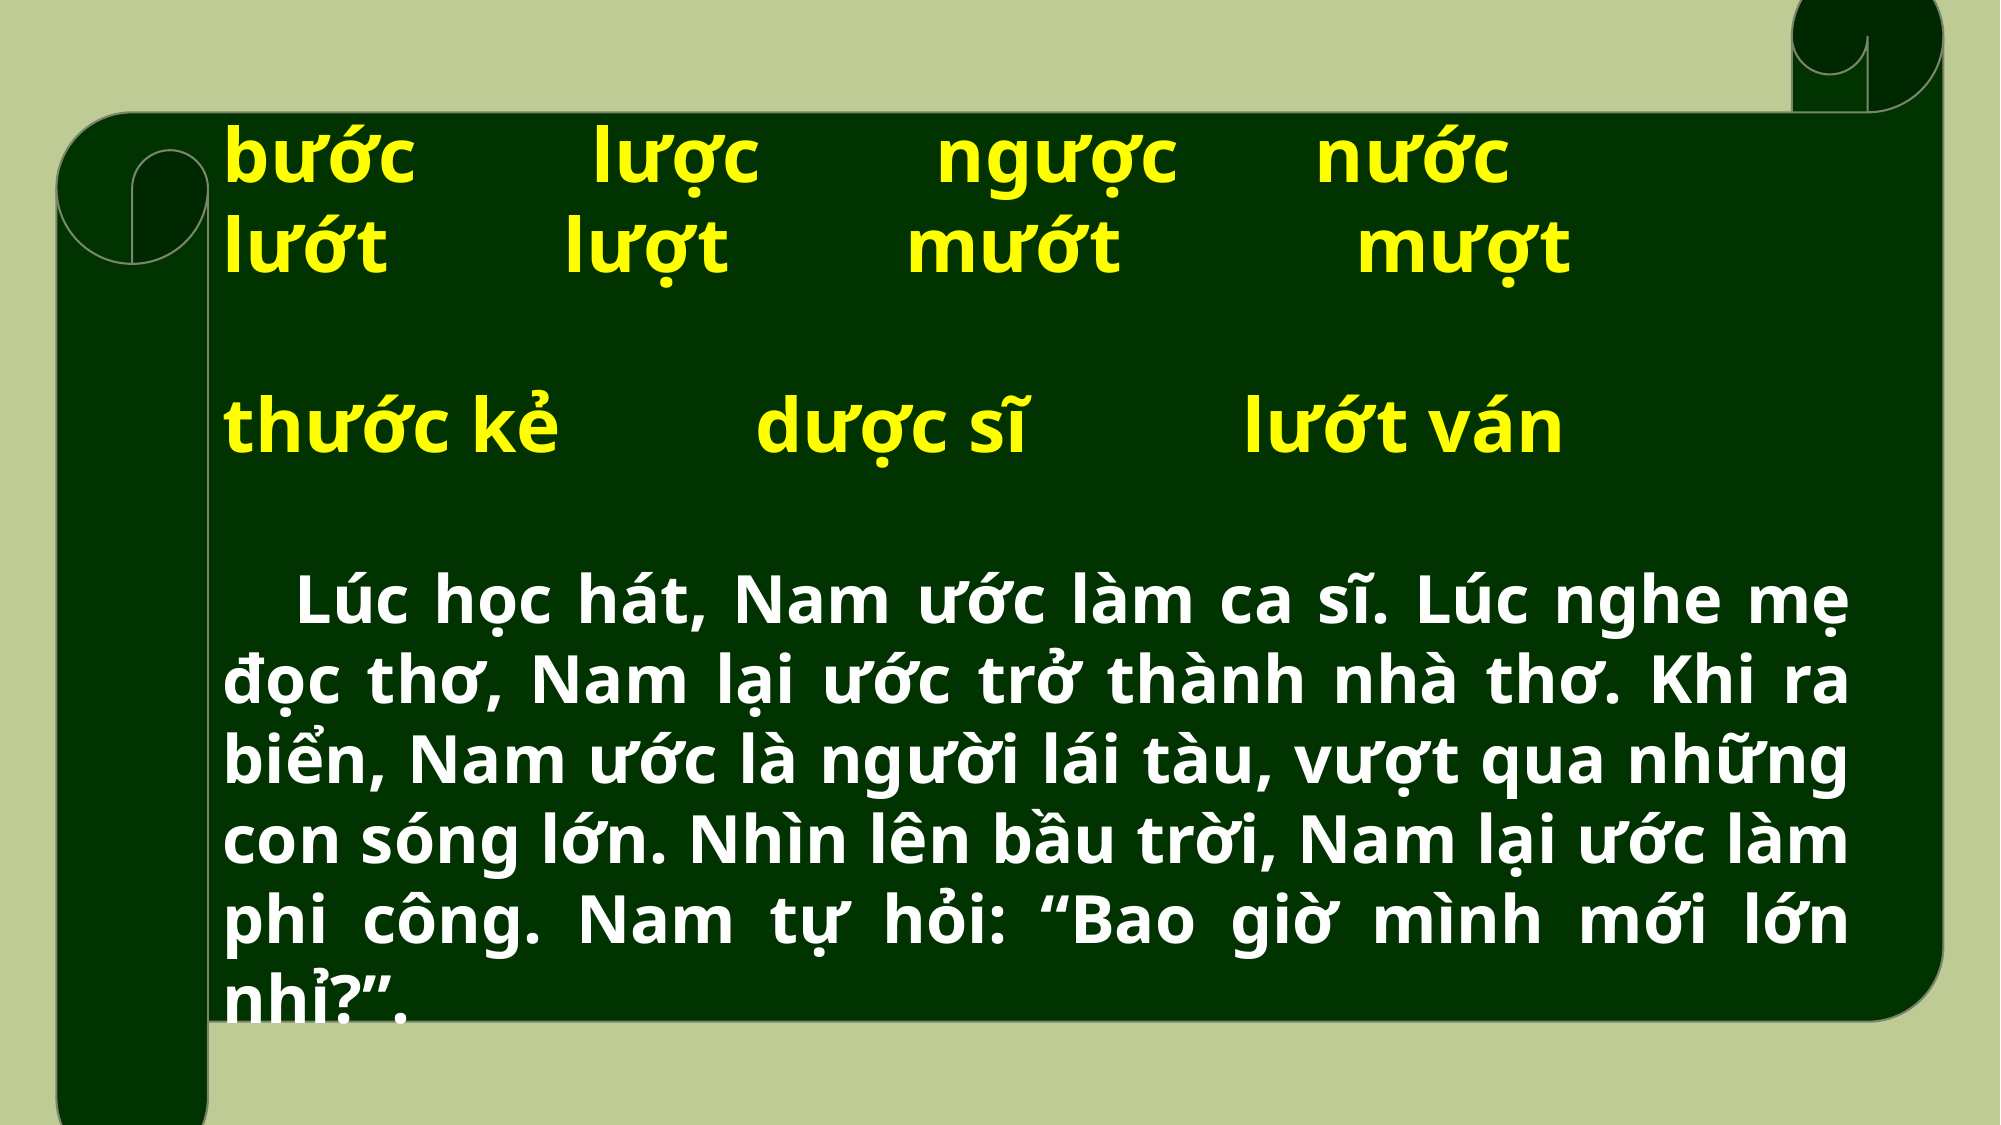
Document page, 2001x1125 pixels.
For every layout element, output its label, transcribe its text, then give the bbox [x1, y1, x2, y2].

text_box bước lược ngược nước lướt lượt mướt mượt thước kẻ dược sĩ lướt ván Lúc học hát, Nam ước làm ca sĩ. Lúc nghe mẹ đọc thơ, Nam lại ước trở thành nhà thơ. Khi ra biển, Nam ước là người lái tàu, vượt qua những con sóng lớn. Nhìn lên bầu trời, Nam lại ước làm phi công. Nam tự hỏi: “Bao giờ mình mới lớn nhỉ?”. [55, 0, 1945, 1125]
